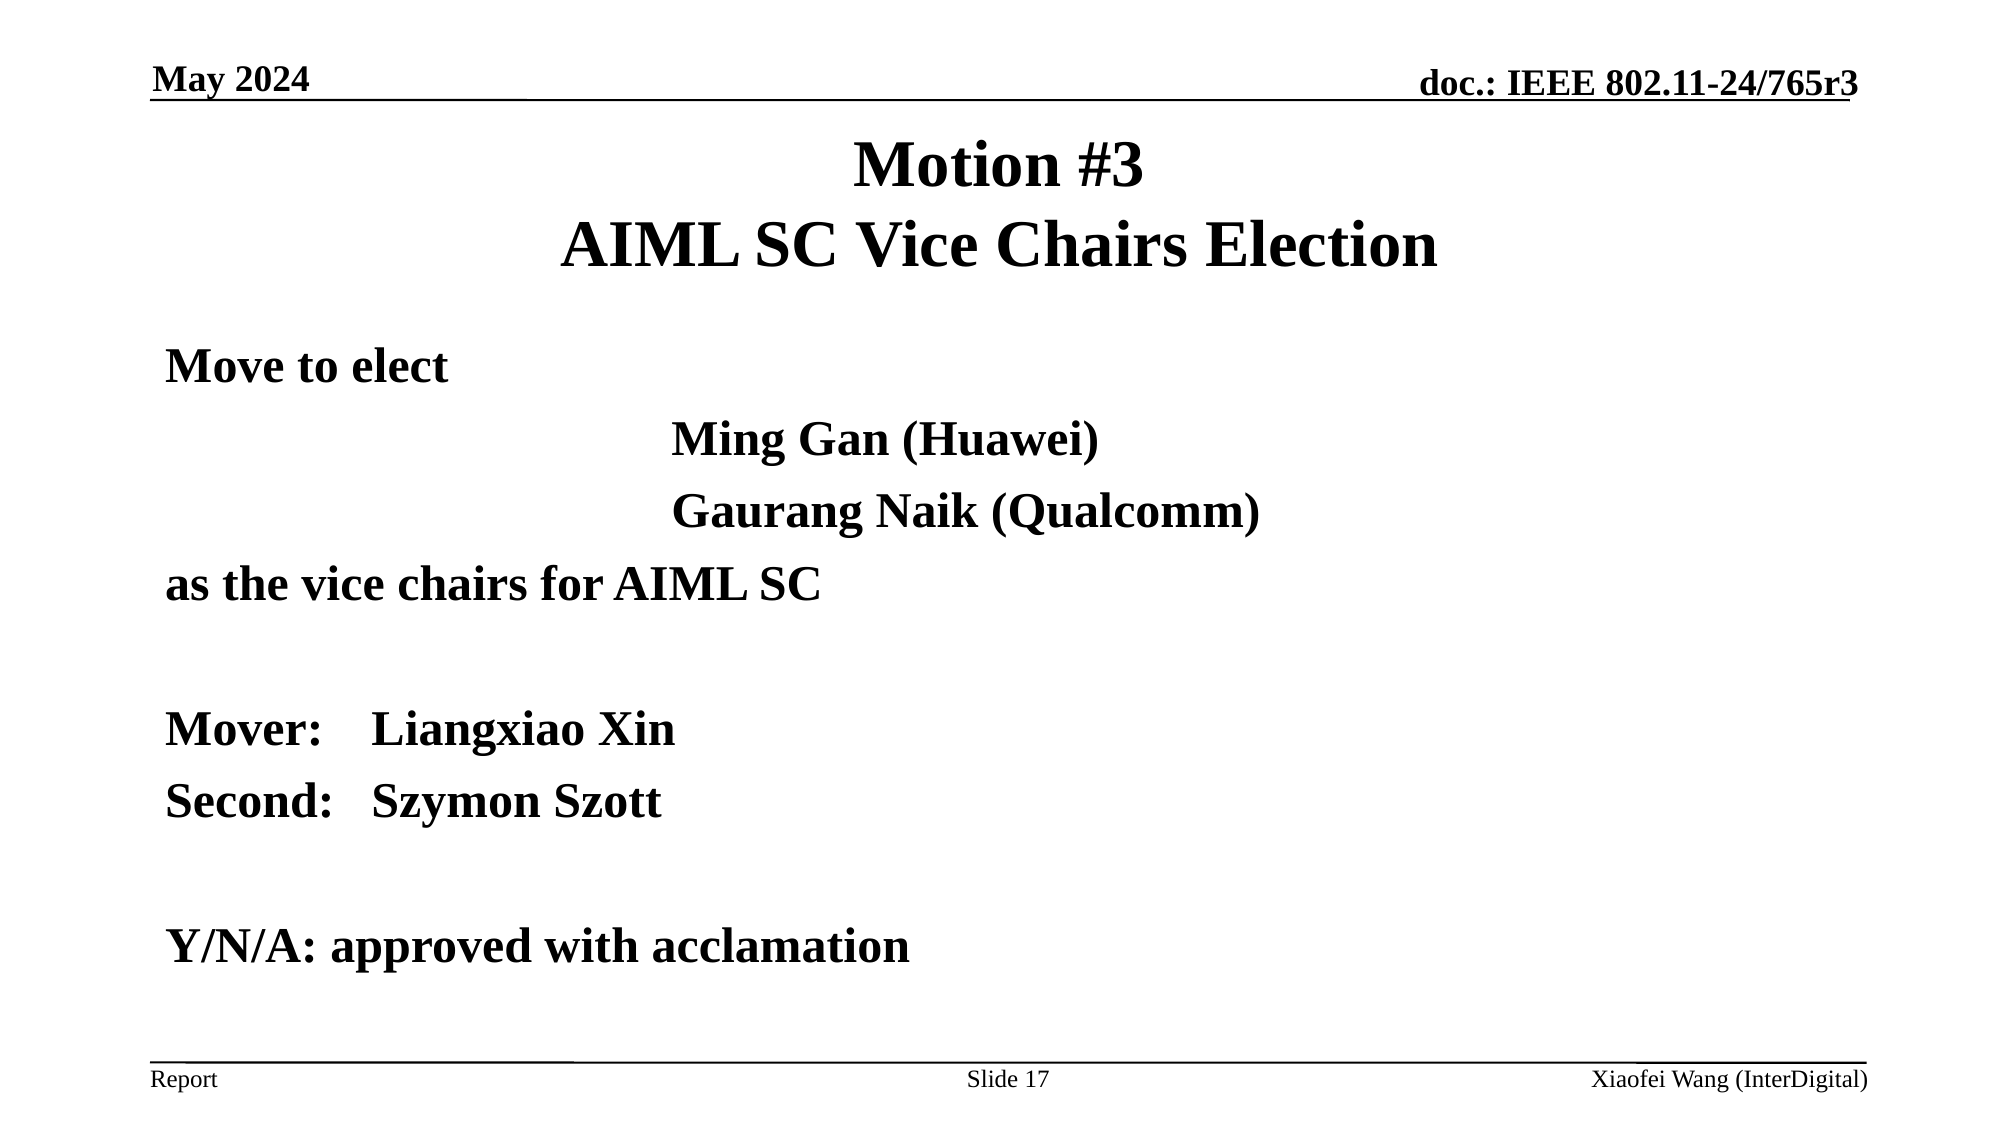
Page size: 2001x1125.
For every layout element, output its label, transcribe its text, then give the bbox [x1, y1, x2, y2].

title Motion #3 AIML SC Vice Chairs Election [149, 112, 1850, 288]
footer Xiaofei Wang (InterDigital) [1171, 1061, 1869, 1093]
list Move to elect Ming Gan (Huawei) Gaurang Naik (Qualcomm) as the vice chairs for AIML SC Mover: Liangxiao Xin Second: Szymon Szott Y/N/A: approved with acclamation [149, 324, 1850, 1000]
slide_number Slide 17 [950, 1061, 1067, 1123]
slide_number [152, 54, 563, 100]
